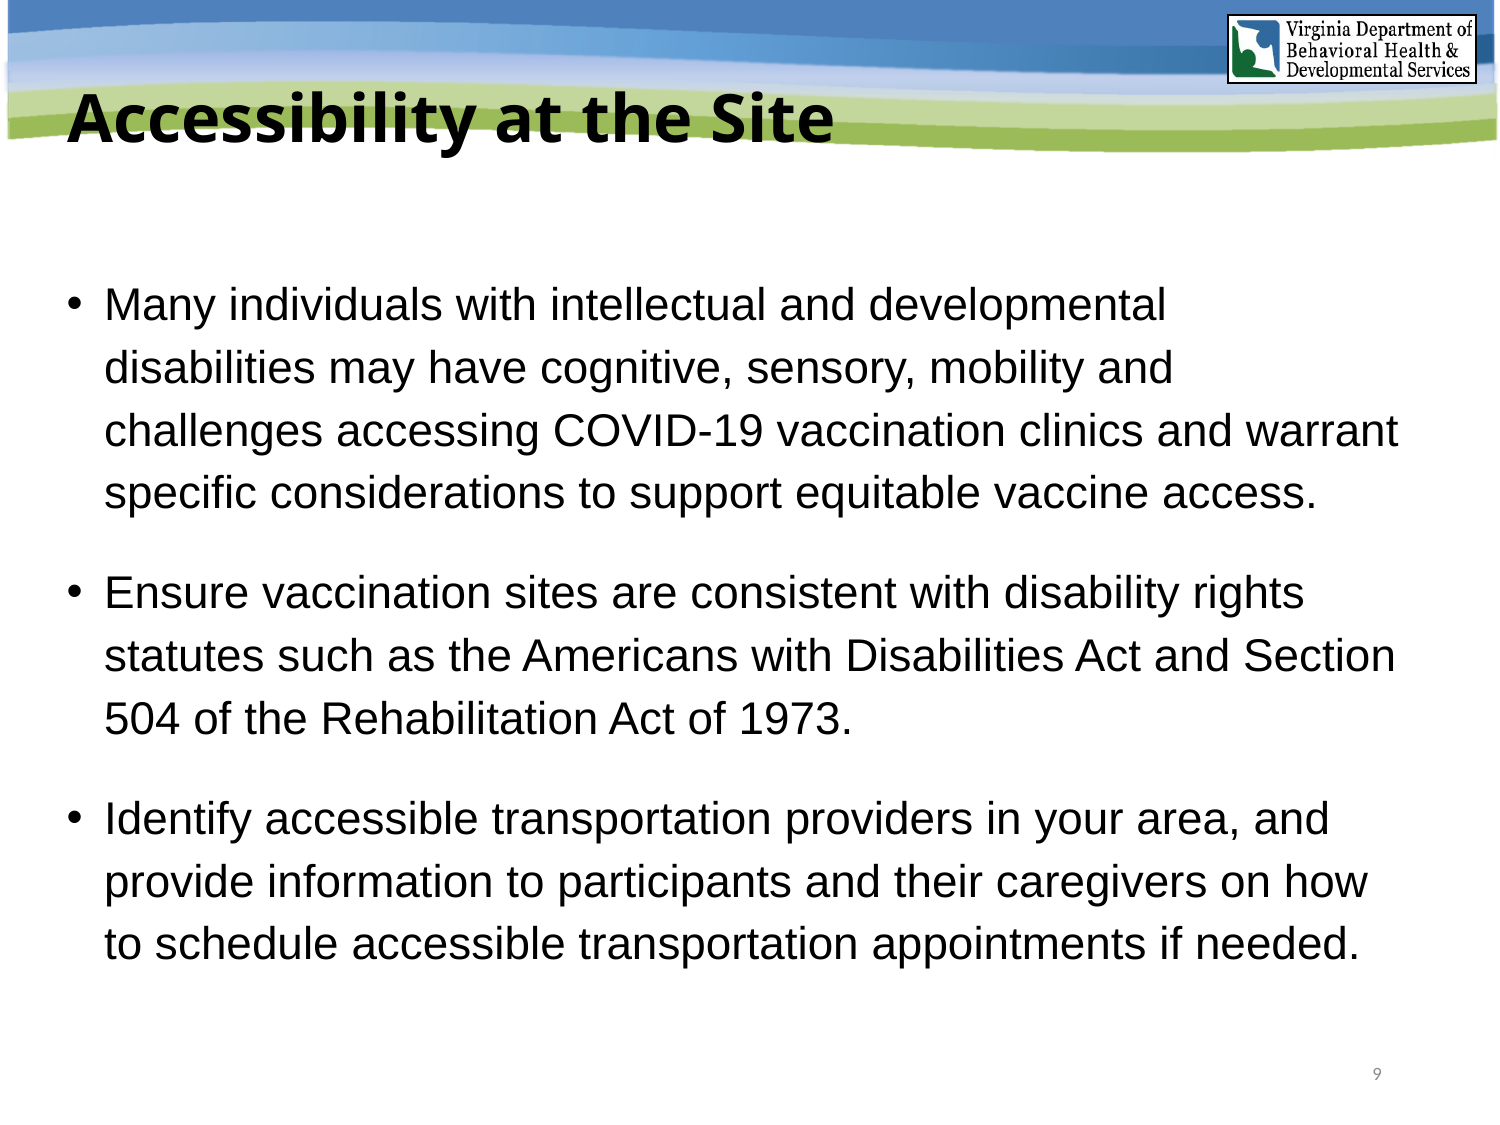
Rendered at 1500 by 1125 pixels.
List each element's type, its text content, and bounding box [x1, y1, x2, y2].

text_box Many individuals with intellectual and developmental disabilities may have cognitive, sensory, mobility and challenges accessing COVID-19 vaccination clinics and warrant specific considerations to support equitable vaccine access. Ensure vaccination sites are consistent with disability rights statutes such as the Americans with Disabilities Act and Section 504 of the Rehabilitation Act of 1973. Identify accessible transportation providers in your area, and provide information to participants and their caregivers on how to schedule accessible transportation appointments if needed. [51, 260, 1421, 977]
title Accessibility at the Site [52, 72, 1346, 170]
slide_number 9 [1059, 1042, 1397, 1103]
picture [0, 0, 1500, 1125]
